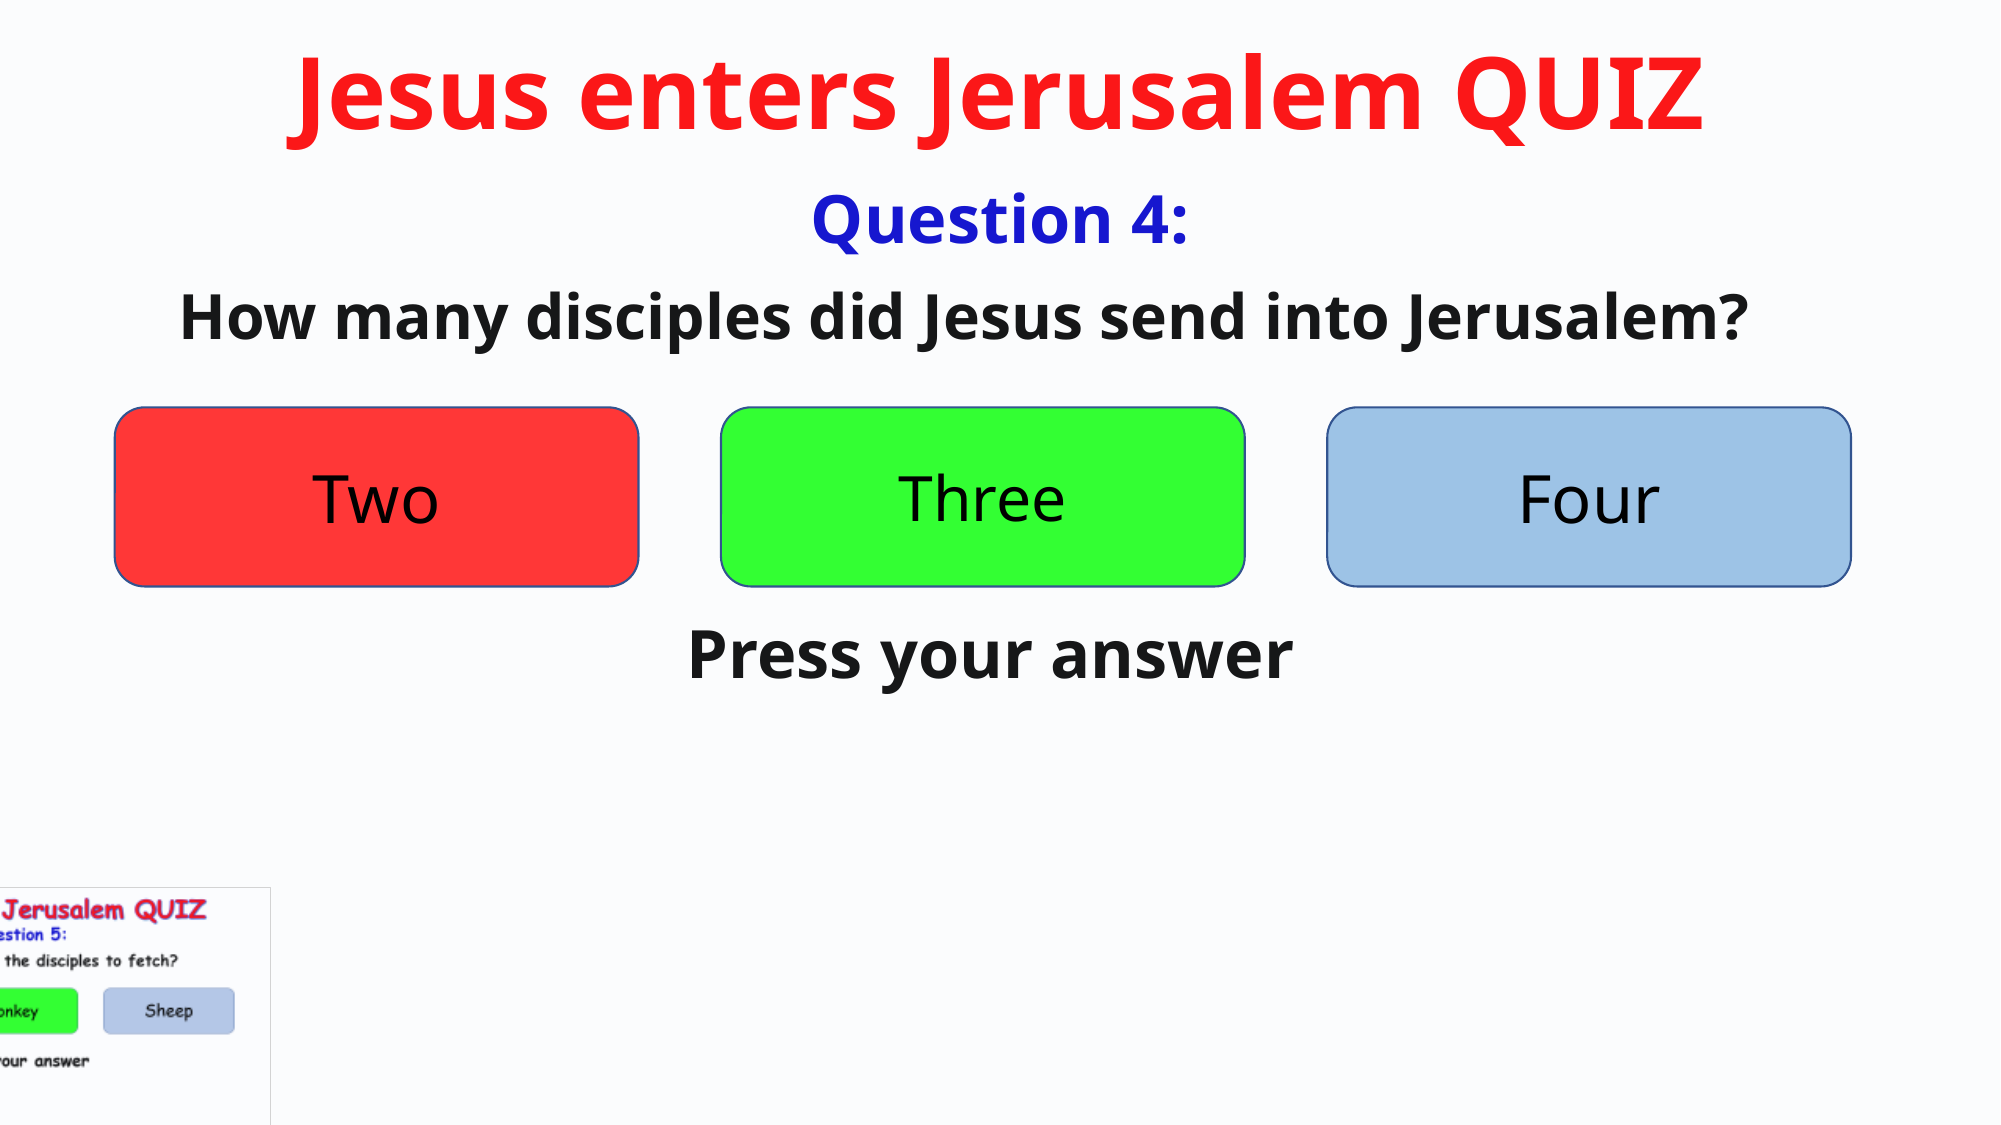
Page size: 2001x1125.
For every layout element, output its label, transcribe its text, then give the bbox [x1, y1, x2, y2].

text_box [0, 0, 2000, 1125]
text_box Four [1326, 406, 1853, 588]
picture [0, 888, 270, 1125]
text_box Two [113, 406, 640, 588]
text_box Three [719, 406, 1246, 588]
